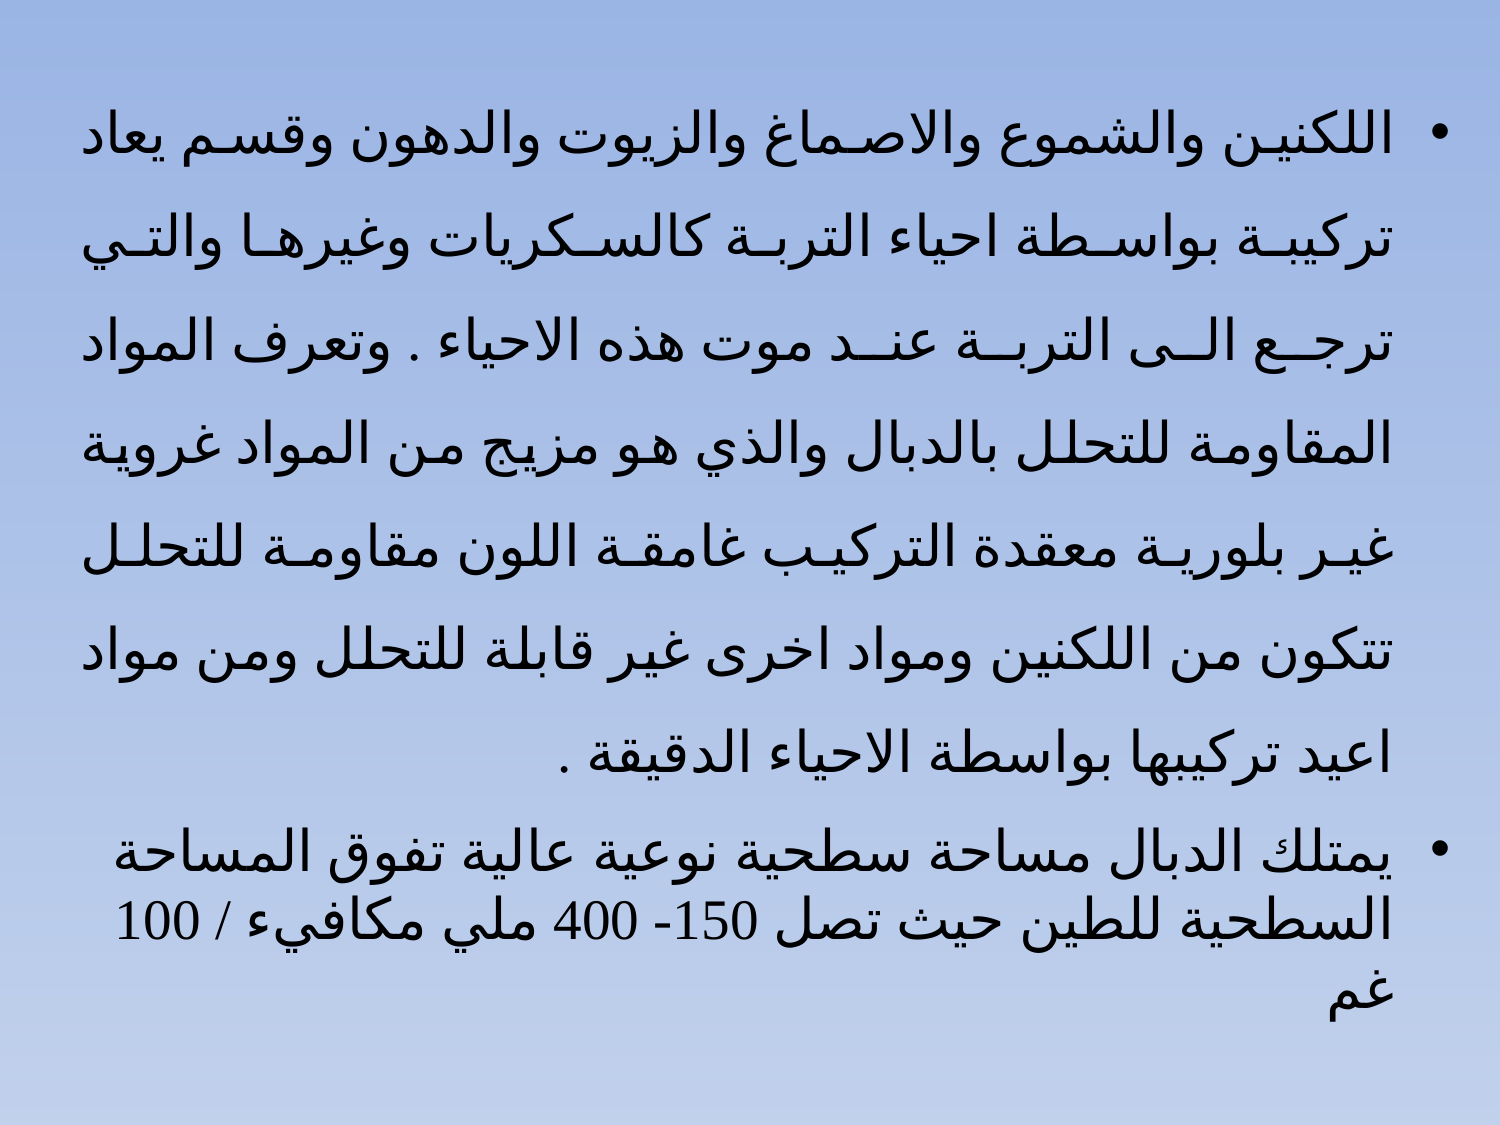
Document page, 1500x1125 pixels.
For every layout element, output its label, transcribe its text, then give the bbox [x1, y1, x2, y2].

list اللكنين والشموع والاصماغ والزيوت والدهون وقسم يعاد تركيبة بواسطة احياء التربة كالسكريات وغيرها والتي ترجع الى التربة عند موت هذه الاحياء . وتعرف المواد المقاومة للتحلل بالدبال والذي هو مزيج من المواد غروية غير بلورية معقدة التركيب غامقة اللون مقاومة للتحلل تتكون من اللكنين ومواد اخرى غير قابلة للتحلل ومن مواد اعيد تركيبها بواسطة الاحياء الدقيقة . يمتلك الدبال مساحة سطحية نوعية عالية تفوق المساحة السطحية للطين حيث تصل 150- 400 ملي مكافيء / 100 غم [64, 54, 1463, 1047]
